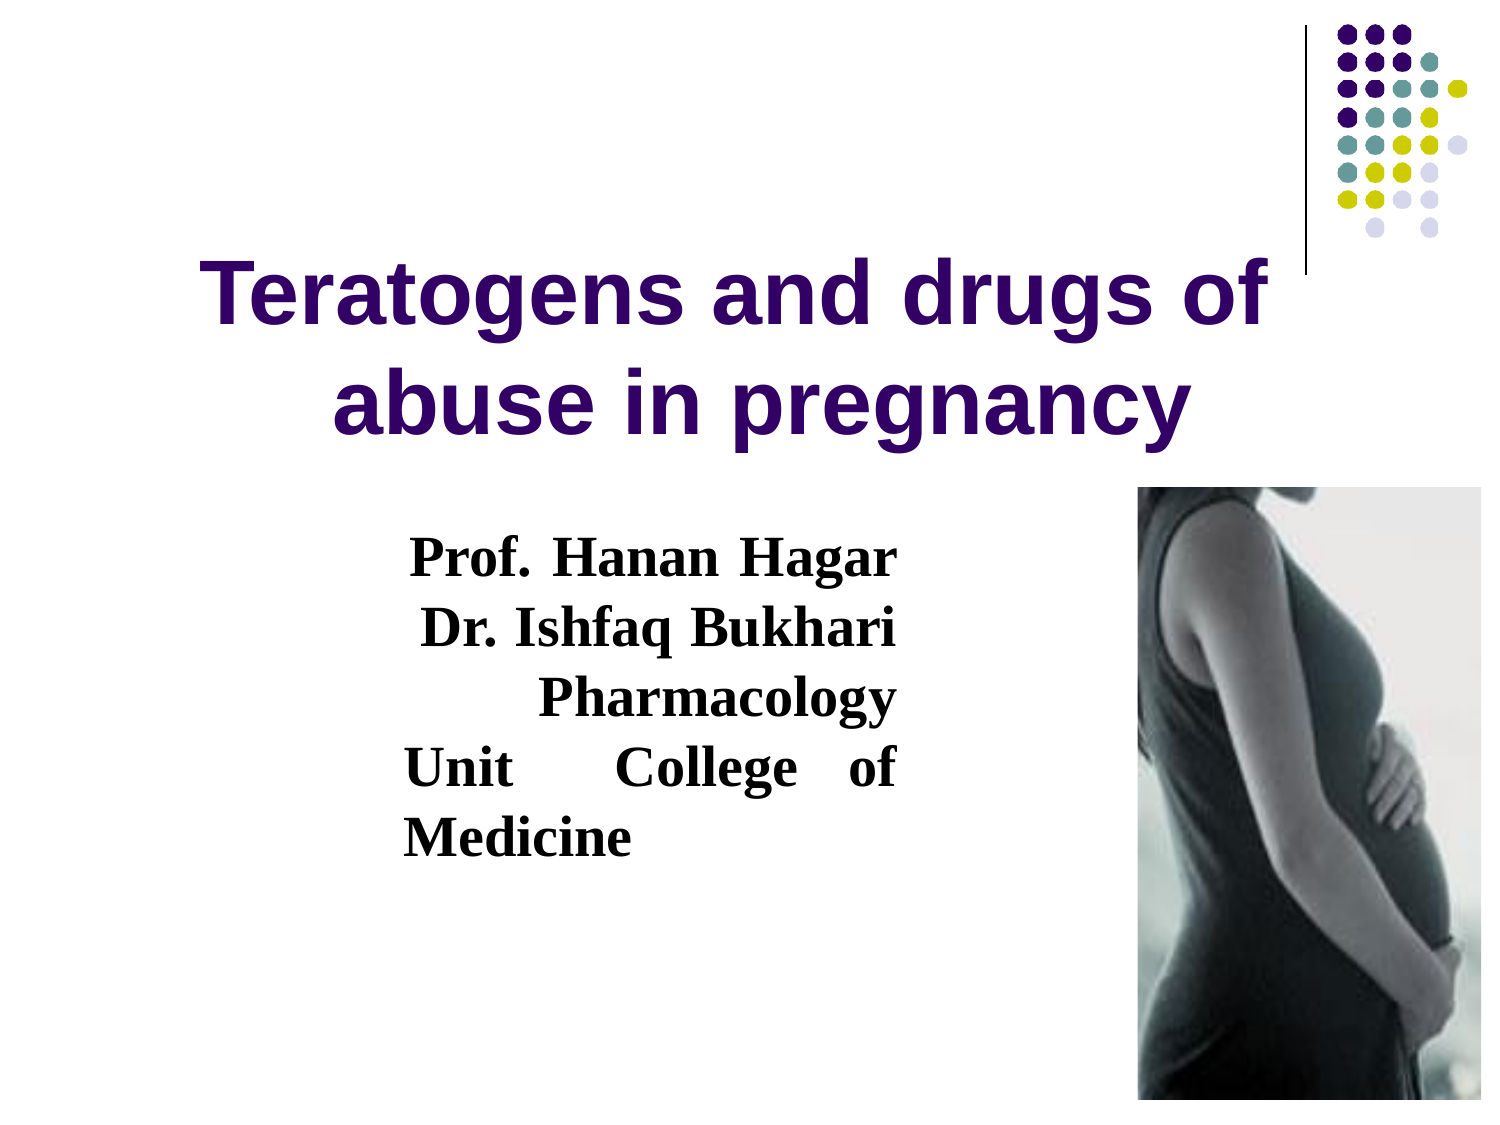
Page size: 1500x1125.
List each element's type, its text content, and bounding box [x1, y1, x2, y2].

title Teratogens and drugs of abuse in pregnancy [197, 230, 1278, 453]
text_box [1365, 162, 1385, 183]
text_box [1365, 80, 1385, 98]
text_box [1420, 135, 1439, 155]
text_box [1337, 162, 1358, 183]
text_box [1337, 135, 1358, 155]
text_box [1447, 135, 1468, 155]
text_box [1365, 190, 1385, 209]
text_box [1337, 52, 1358, 72]
text_box [1420, 190, 1439, 209]
text_box [1420, 52, 1439, 72]
text_box [1392, 135, 1412, 155]
text_box [1420, 217, 1439, 238]
text_box [1420, 107, 1439, 128]
text_box [1365, 24, 1385, 45]
text_box [1365, 52, 1385, 72]
text_box [1392, 162, 1412, 183]
text_box [1365, 135, 1385, 155]
text_box [1137, 487, 1482, 1100]
text_box [1337, 107, 1358, 128]
text_box Prof. Hanan Hagar Dr. Ishfaq Bukhari Pharmacology Unit College of Medicine [401, 516, 898, 868]
text_box [1337, 24, 1358, 45]
text_box [1420, 80, 1439, 98]
text_box [1365, 217, 1385, 238]
text_box [1392, 190, 1412, 209]
text_box [1420, 162, 1439, 183]
text_box [1392, 107, 1412, 128]
text_box [1392, 24, 1412, 45]
text_box [1392, 80, 1412, 98]
text_box [1337, 190, 1358, 209]
text_box [1337, 80, 1358, 98]
text_box [1365, 107, 1385, 128]
text_box [1447, 80, 1468, 98]
text_box [1392, 52, 1412, 72]
